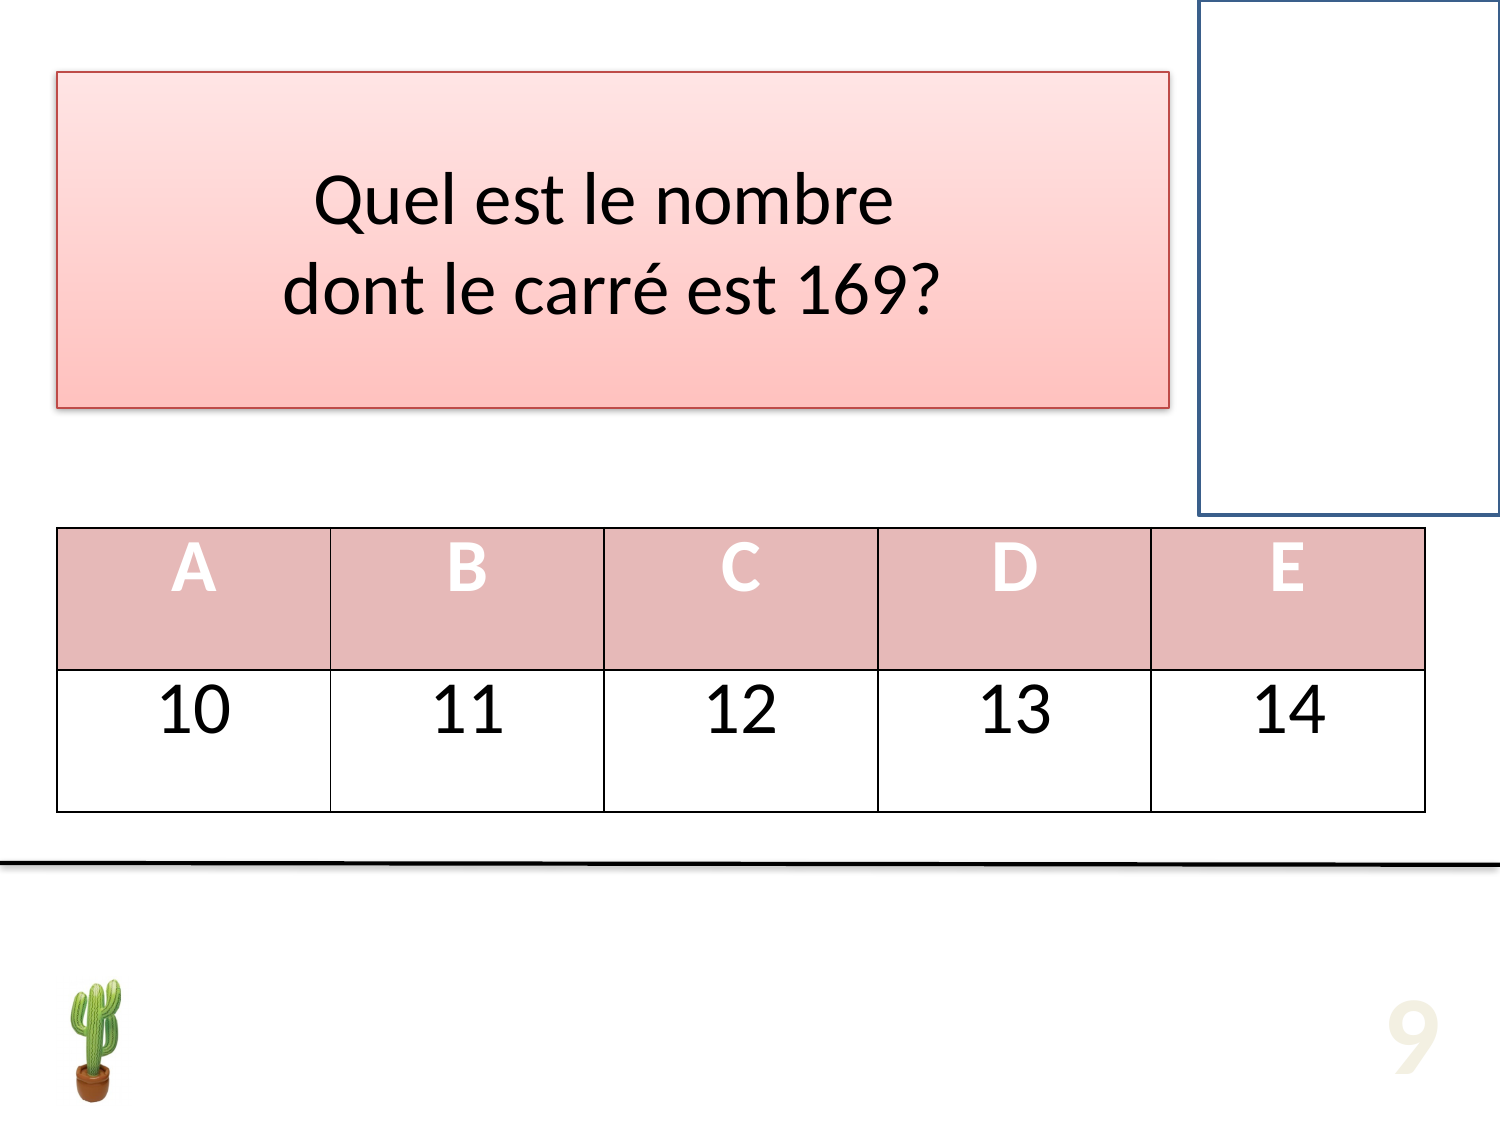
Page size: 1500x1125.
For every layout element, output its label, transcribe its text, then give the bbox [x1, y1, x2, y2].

text_box [1197, 0, 1500, 517]
table_header B [331, 529, 603, 669]
picture [56, 976, 132, 1106]
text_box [0, 862, 1500, 866]
table_header A [58, 529, 330, 669]
table_cell 11 [331, 671, 603, 811]
text_box 9 [1368, 954, 1456, 1105]
table_header C [605, 529, 877, 669]
table_cell 13 [879, 671, 1150, 811]
table_cell 10 [58, 671, 330, 811]
table_header D [879, 529, 1150, 669]
table_cell 12 [605, 671, 877, 811]
title Quel est le nombre dont le carré est 169? [56, 71, 1170, 409]
table_header E [1152, 529, 1424, 669]
table_cell 14 [1152, 671, 1424, 811]
